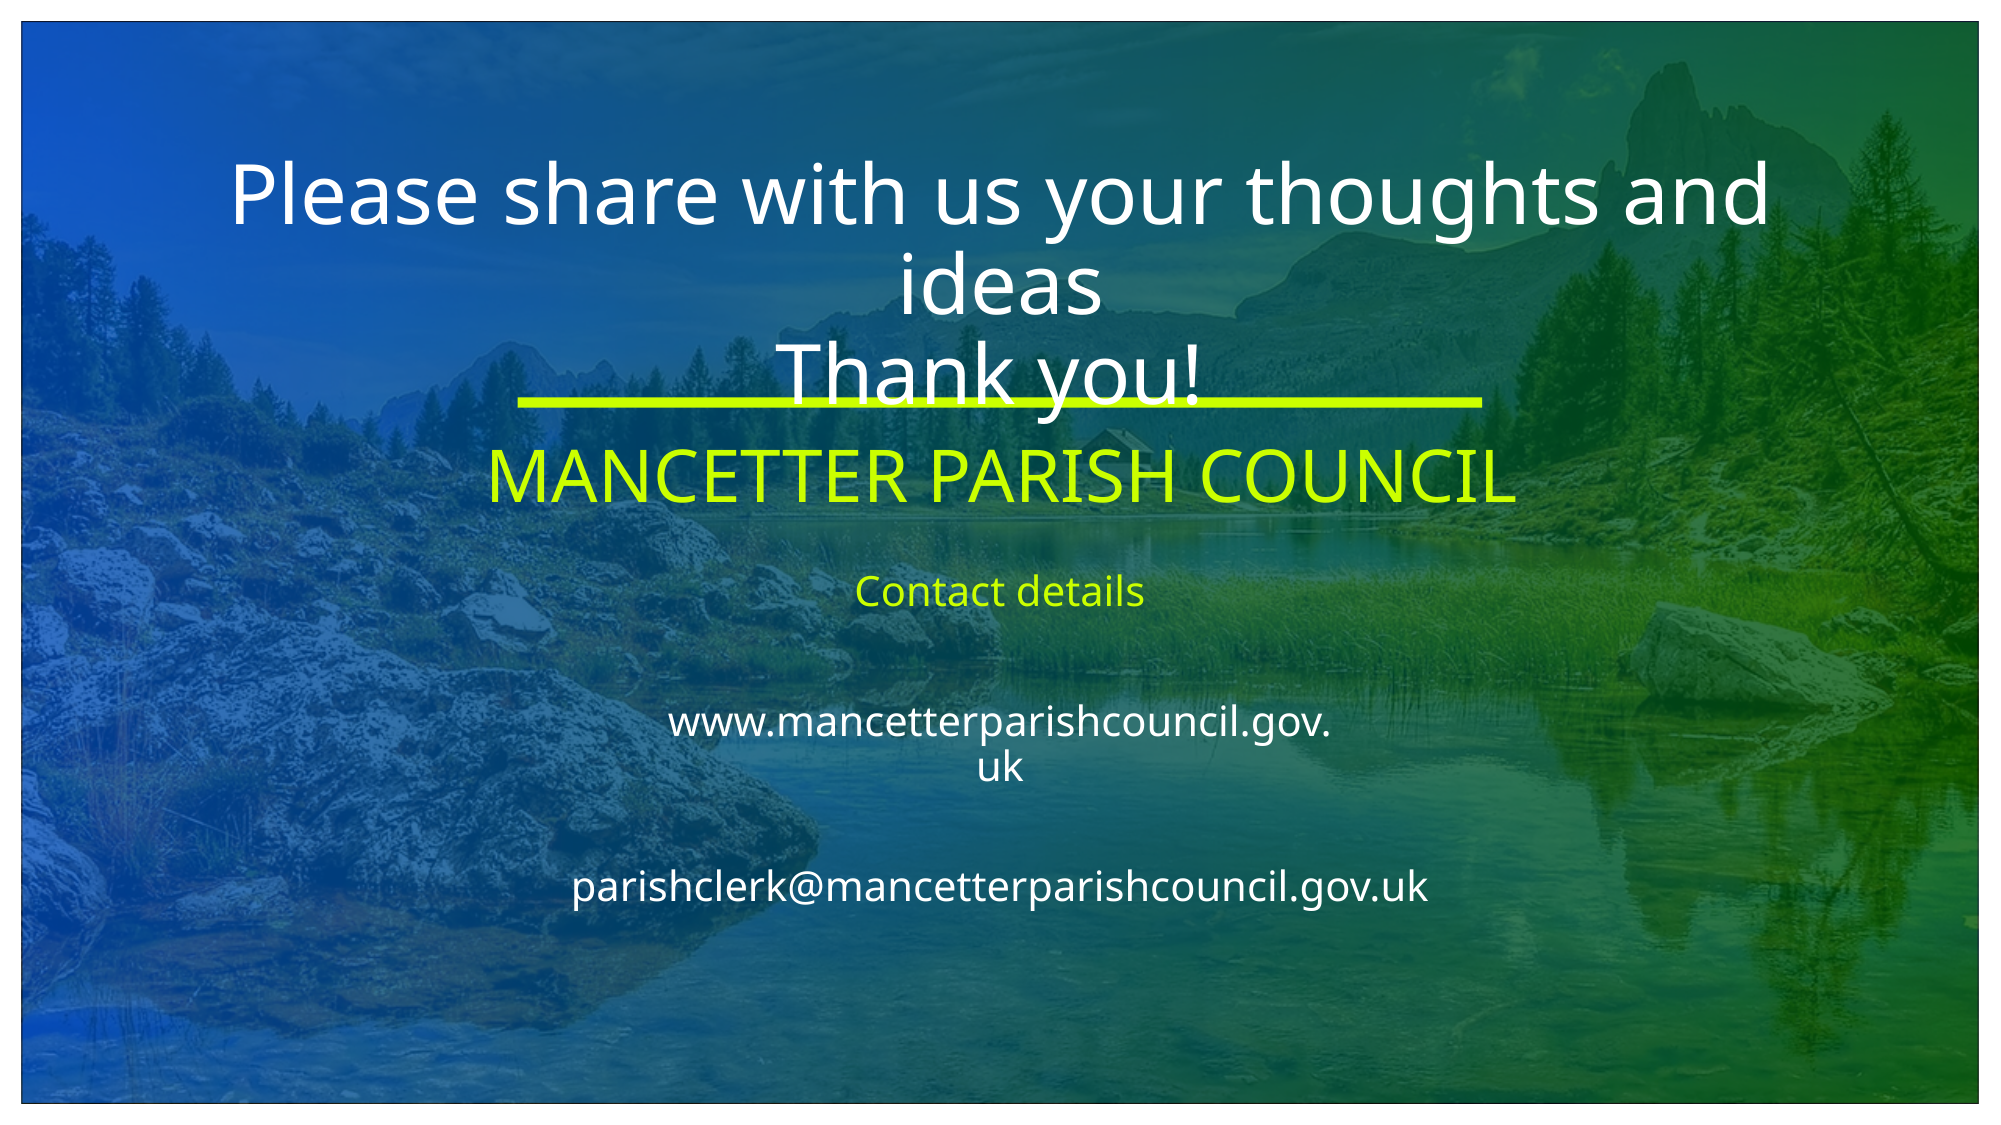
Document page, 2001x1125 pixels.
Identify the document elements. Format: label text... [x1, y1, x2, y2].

list parishclerk@mancetterparishcouncil.gov.uk [514, 858, 1486, 936]
list Contact details [641, 562, 1359, 641]
list MANCETTER PARISH COUNCIL [174, 432, 1830, 532]
title Please share with us your thoughts and ideas Thank you! [172, 162, 1830, 412]
picture [21, 21, 1979, 1104]
list www.mancetterparishcouncil.gov.uk [641, 692, 1359, 771]
